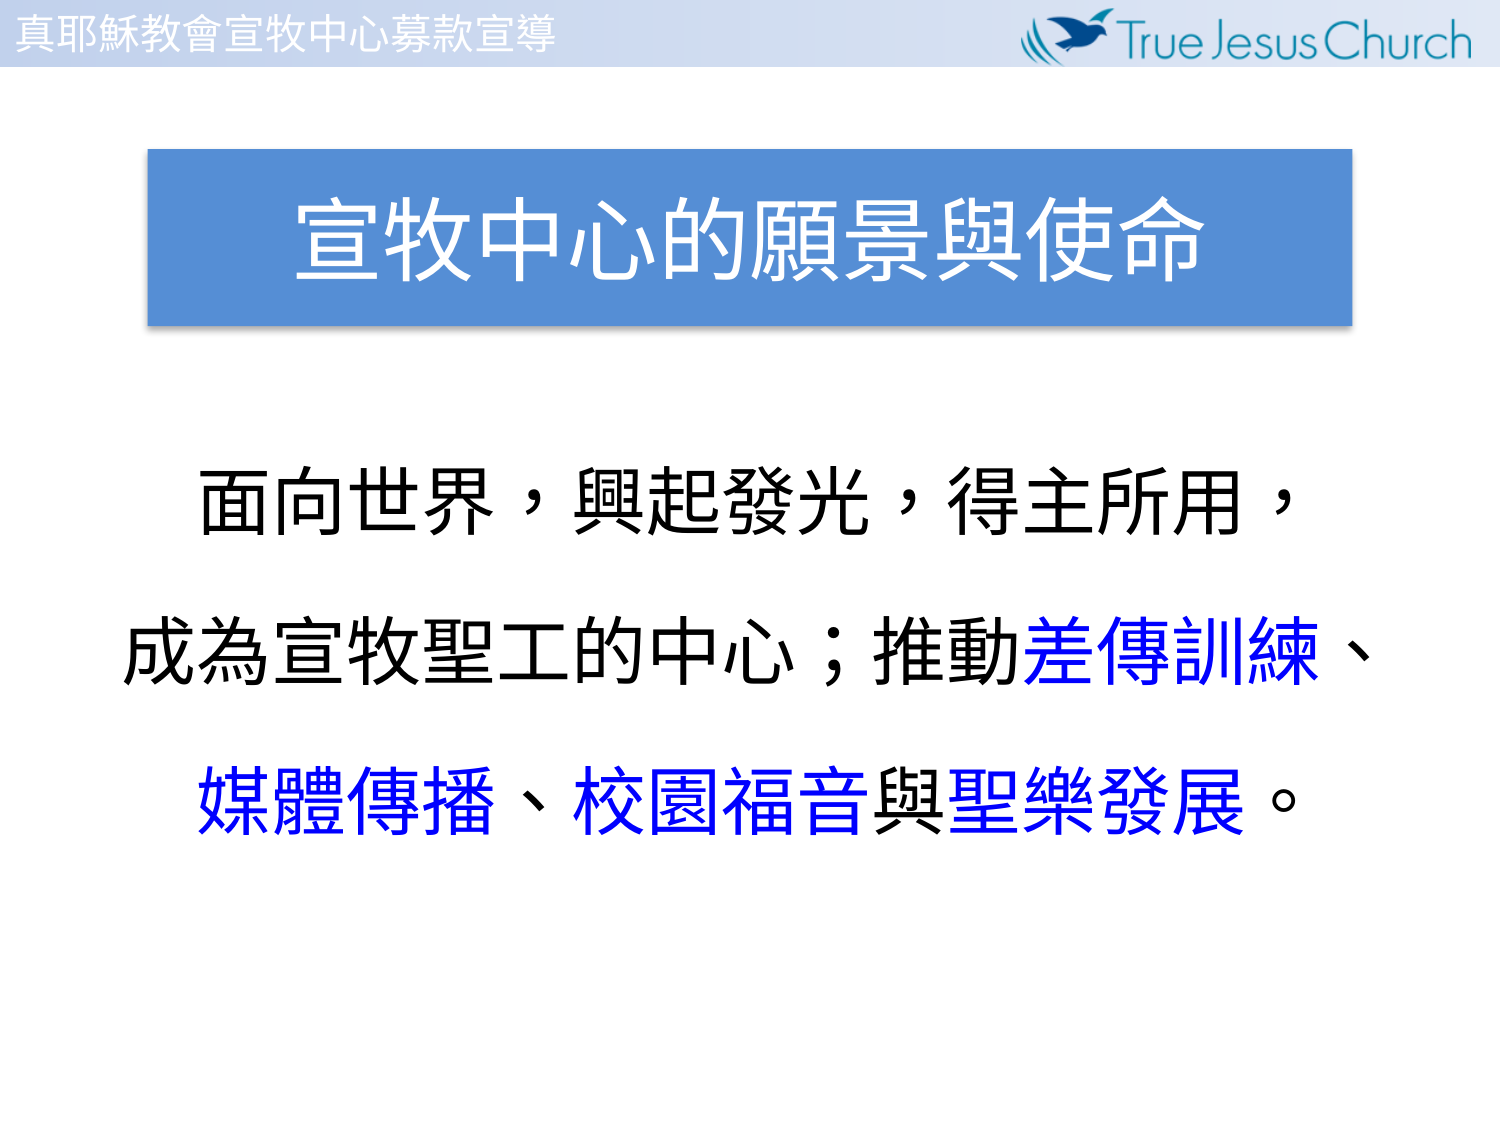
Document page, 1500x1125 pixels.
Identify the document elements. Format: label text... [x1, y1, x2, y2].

picture [1021, 7, 1471, 67]
list 面向世界，興起發光，得主所用， 成為宣牧聖工的中心；推動差傳訓練、 媒體傳播、校園福音與聖樂發展。 [75, 401, 1425, 965]
title 宣牧中心的願景與使命 [147, 149, 1353, 327]
